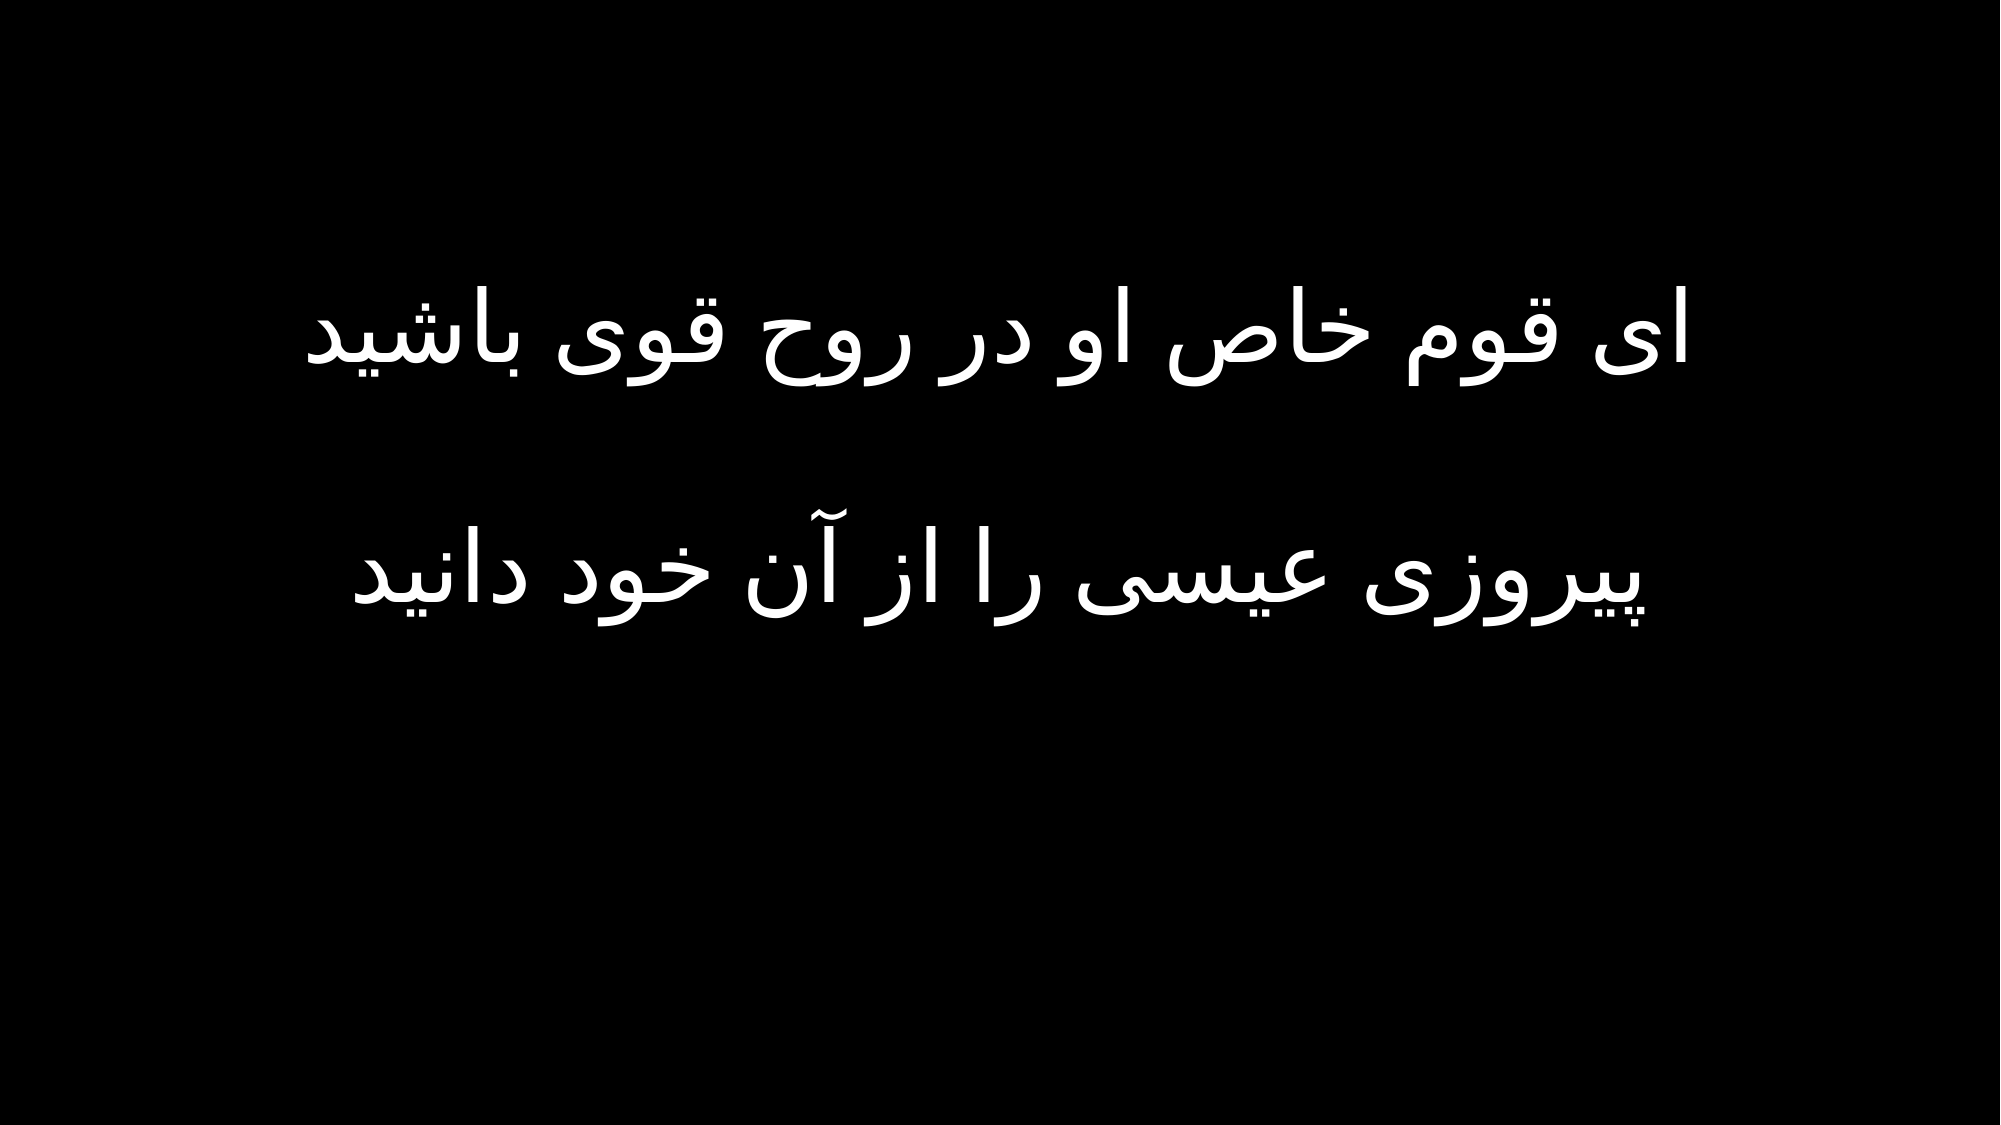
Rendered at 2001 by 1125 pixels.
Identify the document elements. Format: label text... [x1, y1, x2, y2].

text_box ای قوم خاص او در روح قوی باشید پیروزی عیسی را از آن خود دانید [0, 0, 2000, 1030]
